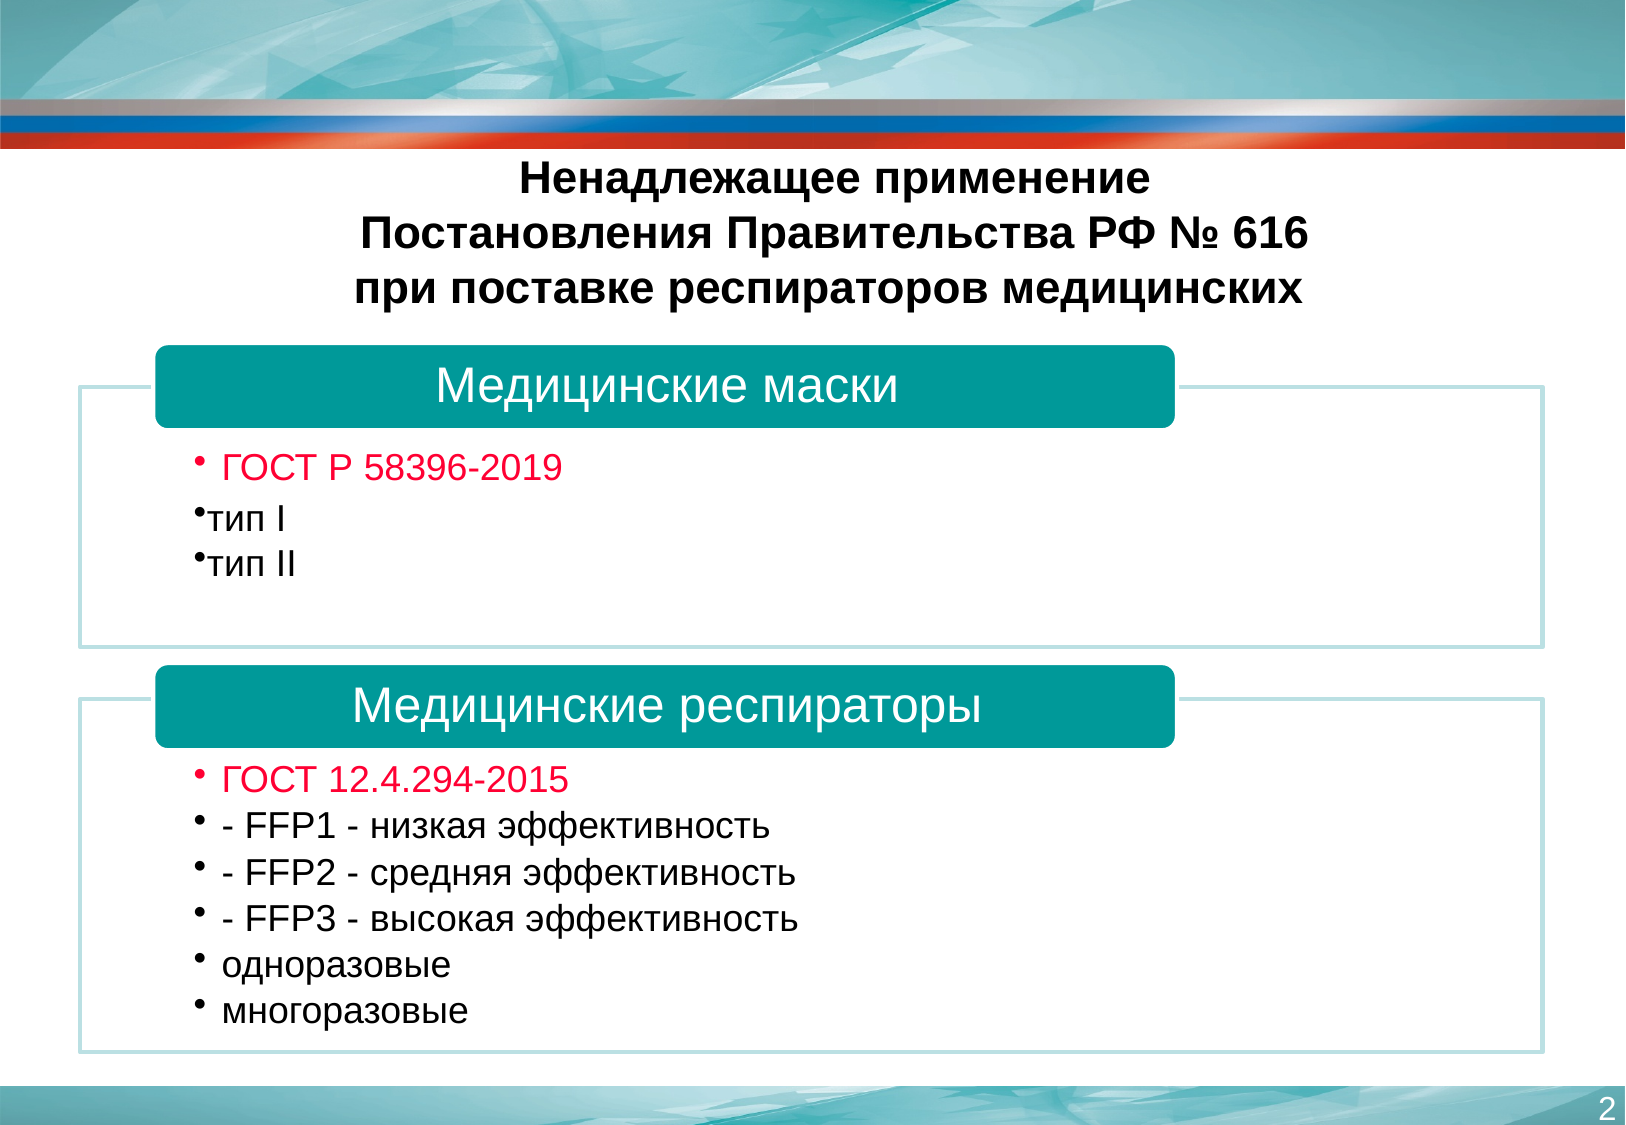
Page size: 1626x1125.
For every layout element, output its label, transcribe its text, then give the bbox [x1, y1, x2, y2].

title Ненадлежащее применение Постановления Правительства РФ № 616 при поставке респираторов медицинских [103, 136, 1567, 325]
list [79, 330, 1543, 1074]
picture [0, 0, 1625, 149]
slide_number 2 [1252, 1079, 1625, 1125]
picture [0, 1086, 1252, 1125]
